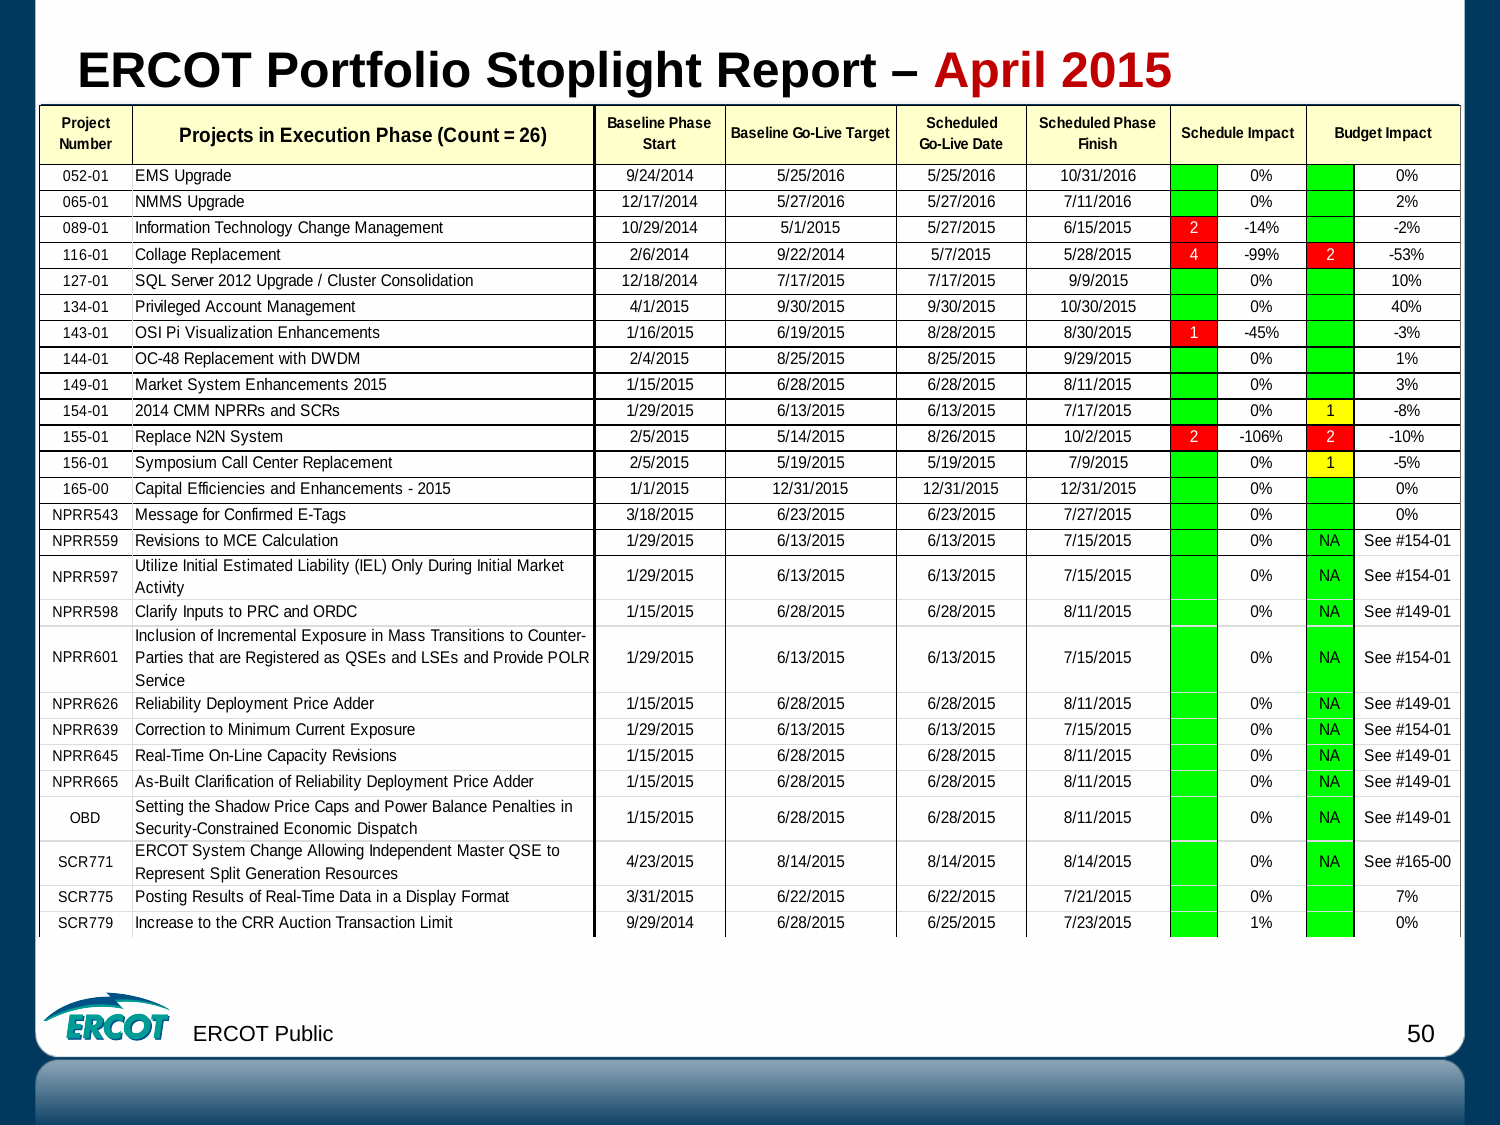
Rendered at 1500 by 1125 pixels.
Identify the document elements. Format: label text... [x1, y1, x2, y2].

title ERCOT Portfolio Stoplight Report – April 2015 [62, 29, 1348, 103]
picture [35, 0, 1465, 1125]
